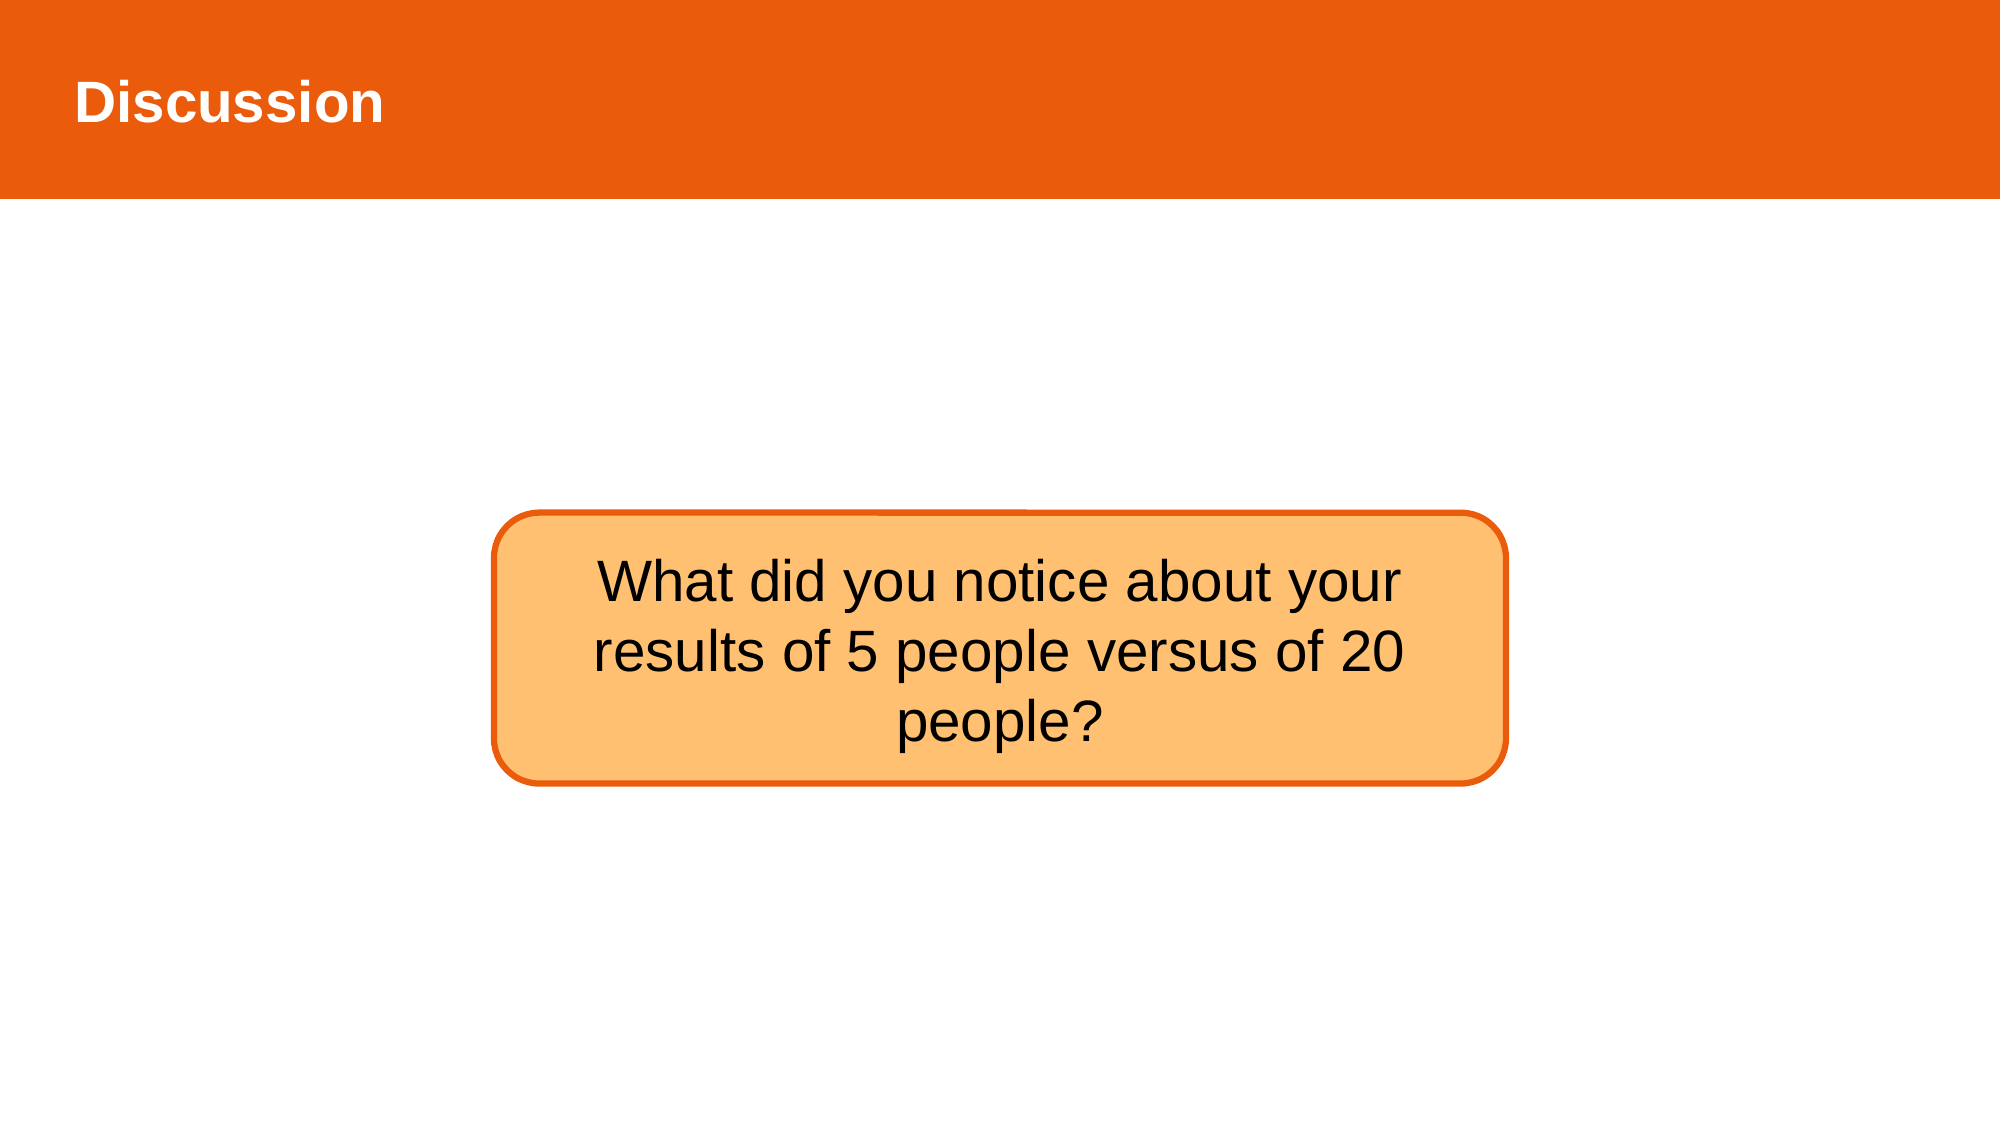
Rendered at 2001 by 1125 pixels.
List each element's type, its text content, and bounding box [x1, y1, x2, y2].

text_box What did you notice about your results of 5 people versus of 20 people? [492, 511, 1507, 785]
text_box Discussion [0, 0, 2000, 199]
